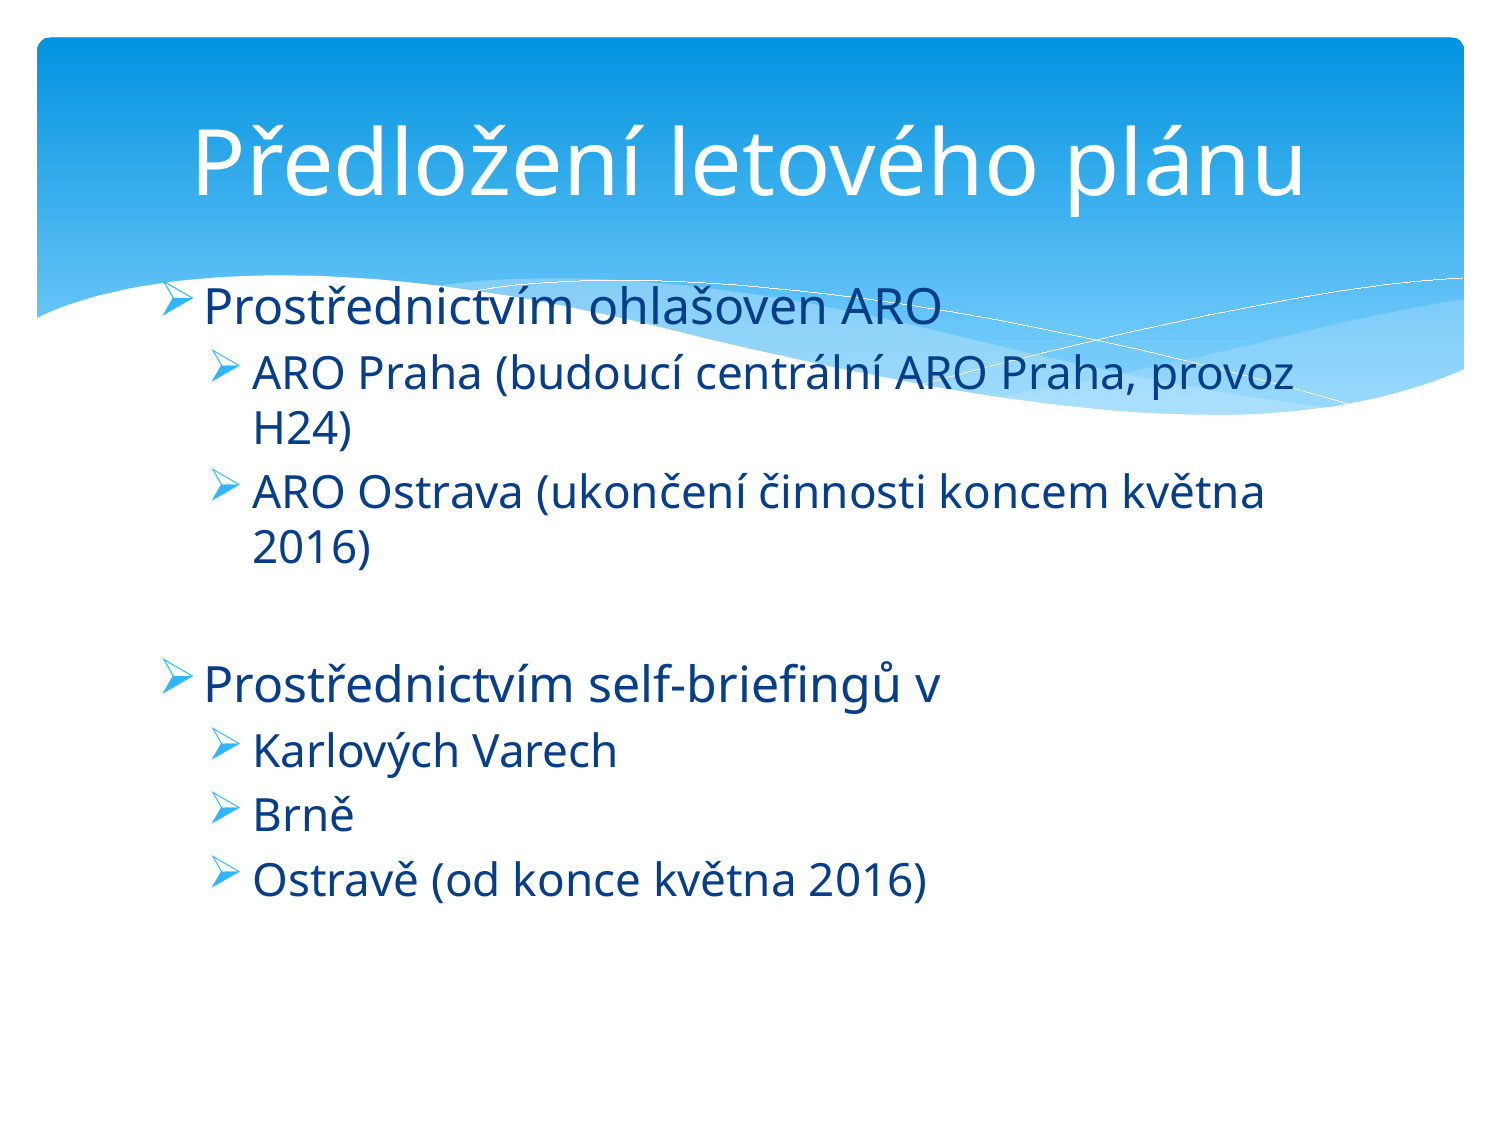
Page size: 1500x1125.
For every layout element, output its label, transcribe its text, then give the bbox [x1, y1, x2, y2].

list Prostřednictvím ohlašoven ARO ARO Praha (budoucí centrální ARO Praha, provoz H24) ARO Ostrava (ukončení činnosti koncem května 2016) Prostřednictvím self-briefingů v Karlových Varech Brně Ostravě (od konce května 2016) [143, 267, 1359, 1059]
title Předložení letového plánu [75, 55, 1425, 261]
